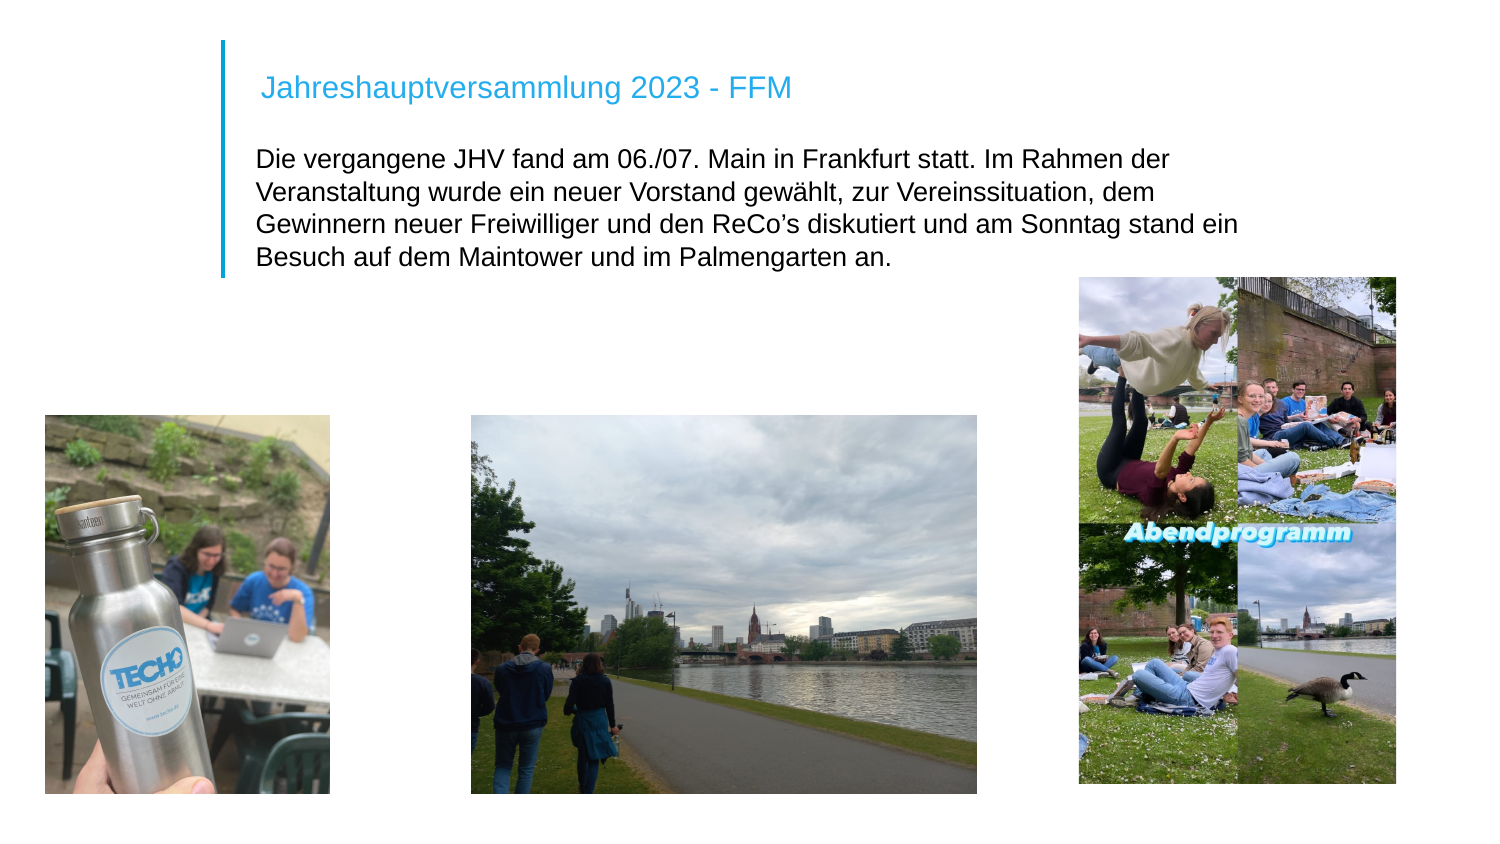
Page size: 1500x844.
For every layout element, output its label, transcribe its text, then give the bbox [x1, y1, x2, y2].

text_box Die vergangene JHV fand am 06./07. Main in Frankfurt statt. Im Rahmen der Veranstaltung wurde ein neuer Vorstand gewählt, zur Vereinssituation, dem Gewinnern neuer Freiwilliger und den ReCo’s diskutiert und am Sonntag stand ein Besuch auf dem Maintower und im Palmengarten an. [255, 141, 1278, 416]
picture [1078, 277, 1397, 784]
picture [45, 414, 330, 794]
picture [471, 414, 977, 794]
text_box Jahreshauptversammlung 2023 - FFM [255, 67, 993, 104]
